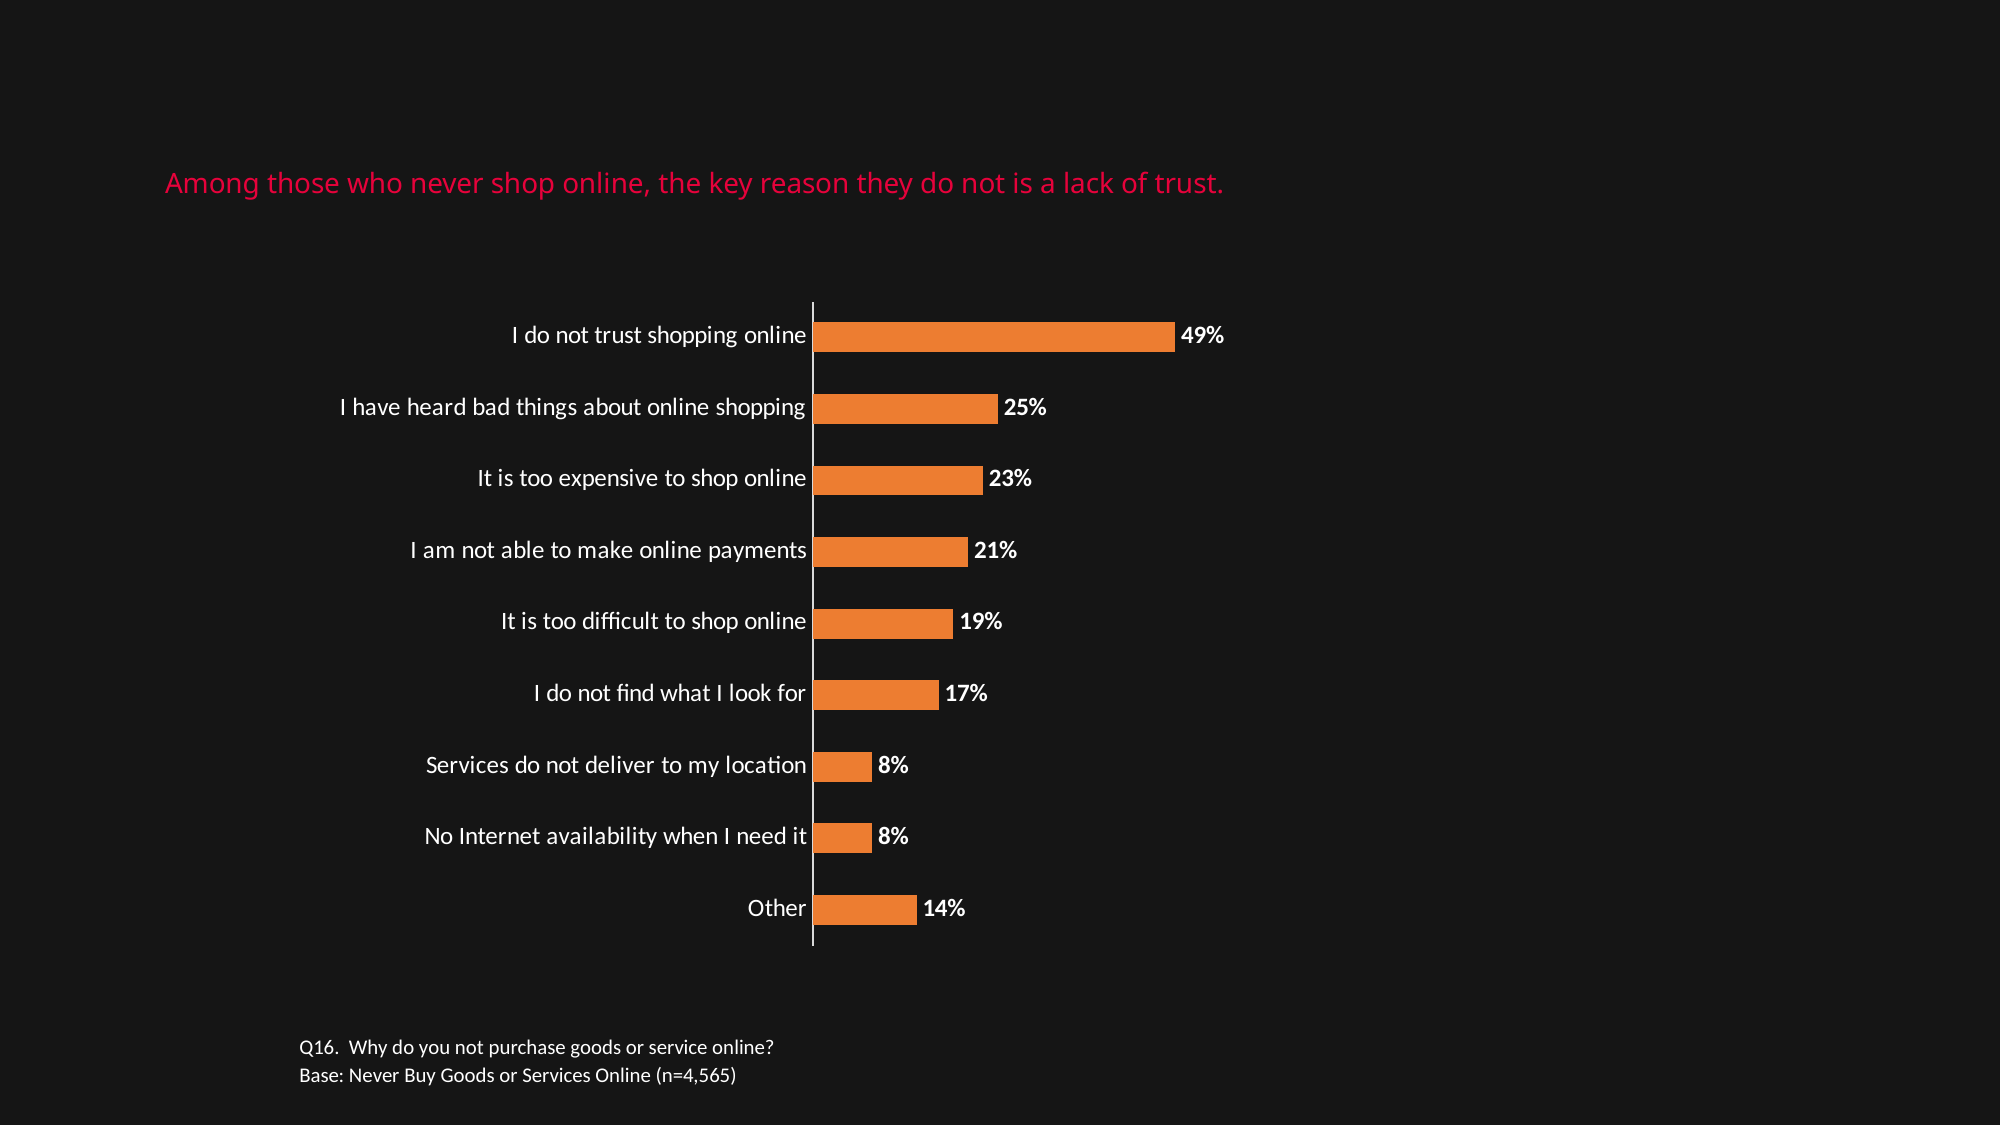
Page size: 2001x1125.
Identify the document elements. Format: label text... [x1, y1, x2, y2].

chart [293, 272, 1554, 963]
list Q16. Why do you not purchase goods or service online? Base: Never Buy Goods or Services Online (n=4,565) [284, 1027, 1475, 1095]
title Among those who never shop online, the key reason they do not is a lack of trust. [149, 162, 2000, 208]
